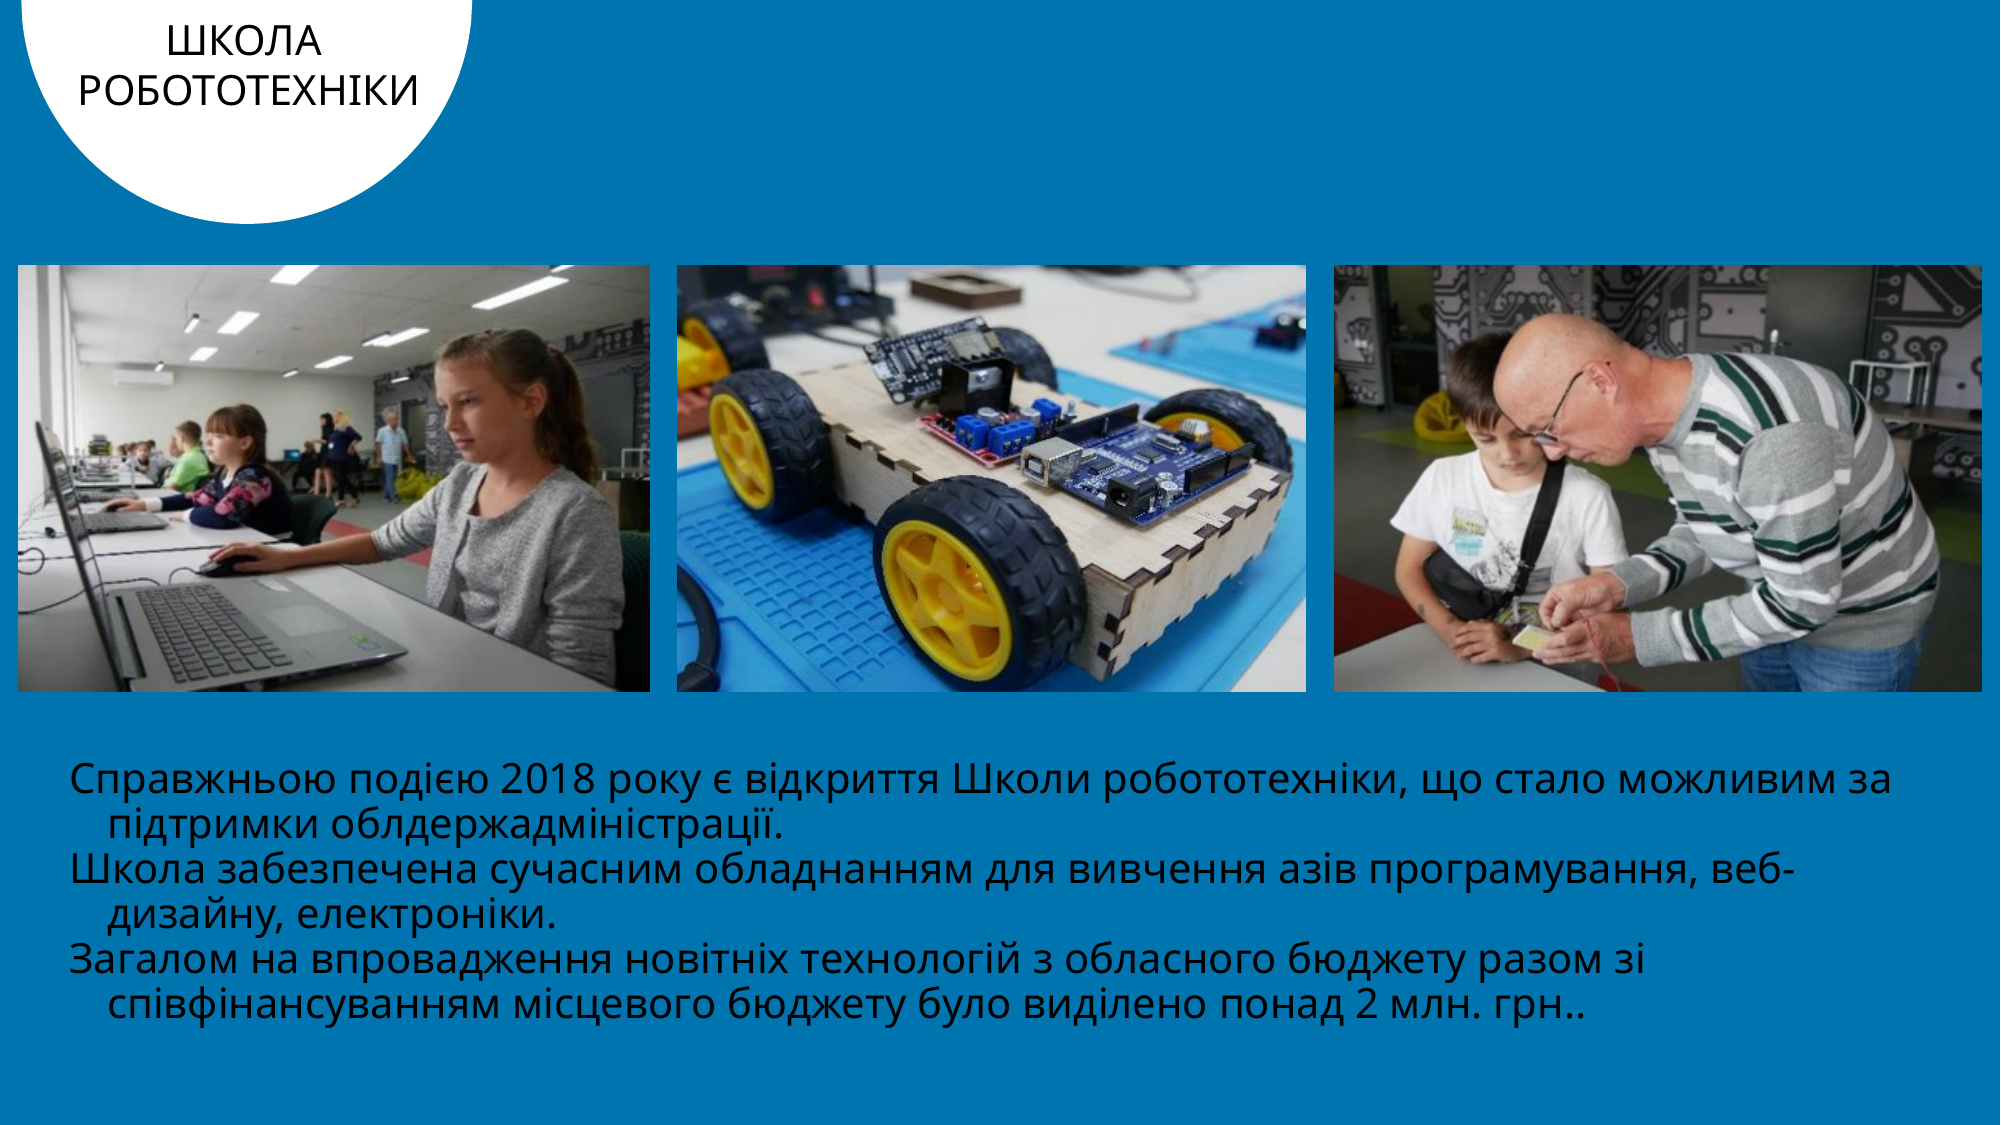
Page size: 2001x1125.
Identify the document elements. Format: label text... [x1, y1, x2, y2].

picture [678, 266, 1305, 691]
text_box ШКОЛА РОБОТОТЕХНІКИ [60, 6, 438, 122]
picture [19, 266, 649, 691]
list Справжньою подією 2018 року є відкриття Школи робототехніки, що стало можливим за підтримки облдержадміністрації. Школа забезпечена сучасним обладнанням для вивчення азів програмування, веб-дизайну, електроніки. Загалом на впровадження новітніх технологій з обласного бюджету разом зі співфінансуванням місцевого бюджету було виділено понад 2 млн. грн.. [54, 748, 1967, 1119]
picture [1335, 266, 1981, 691]
